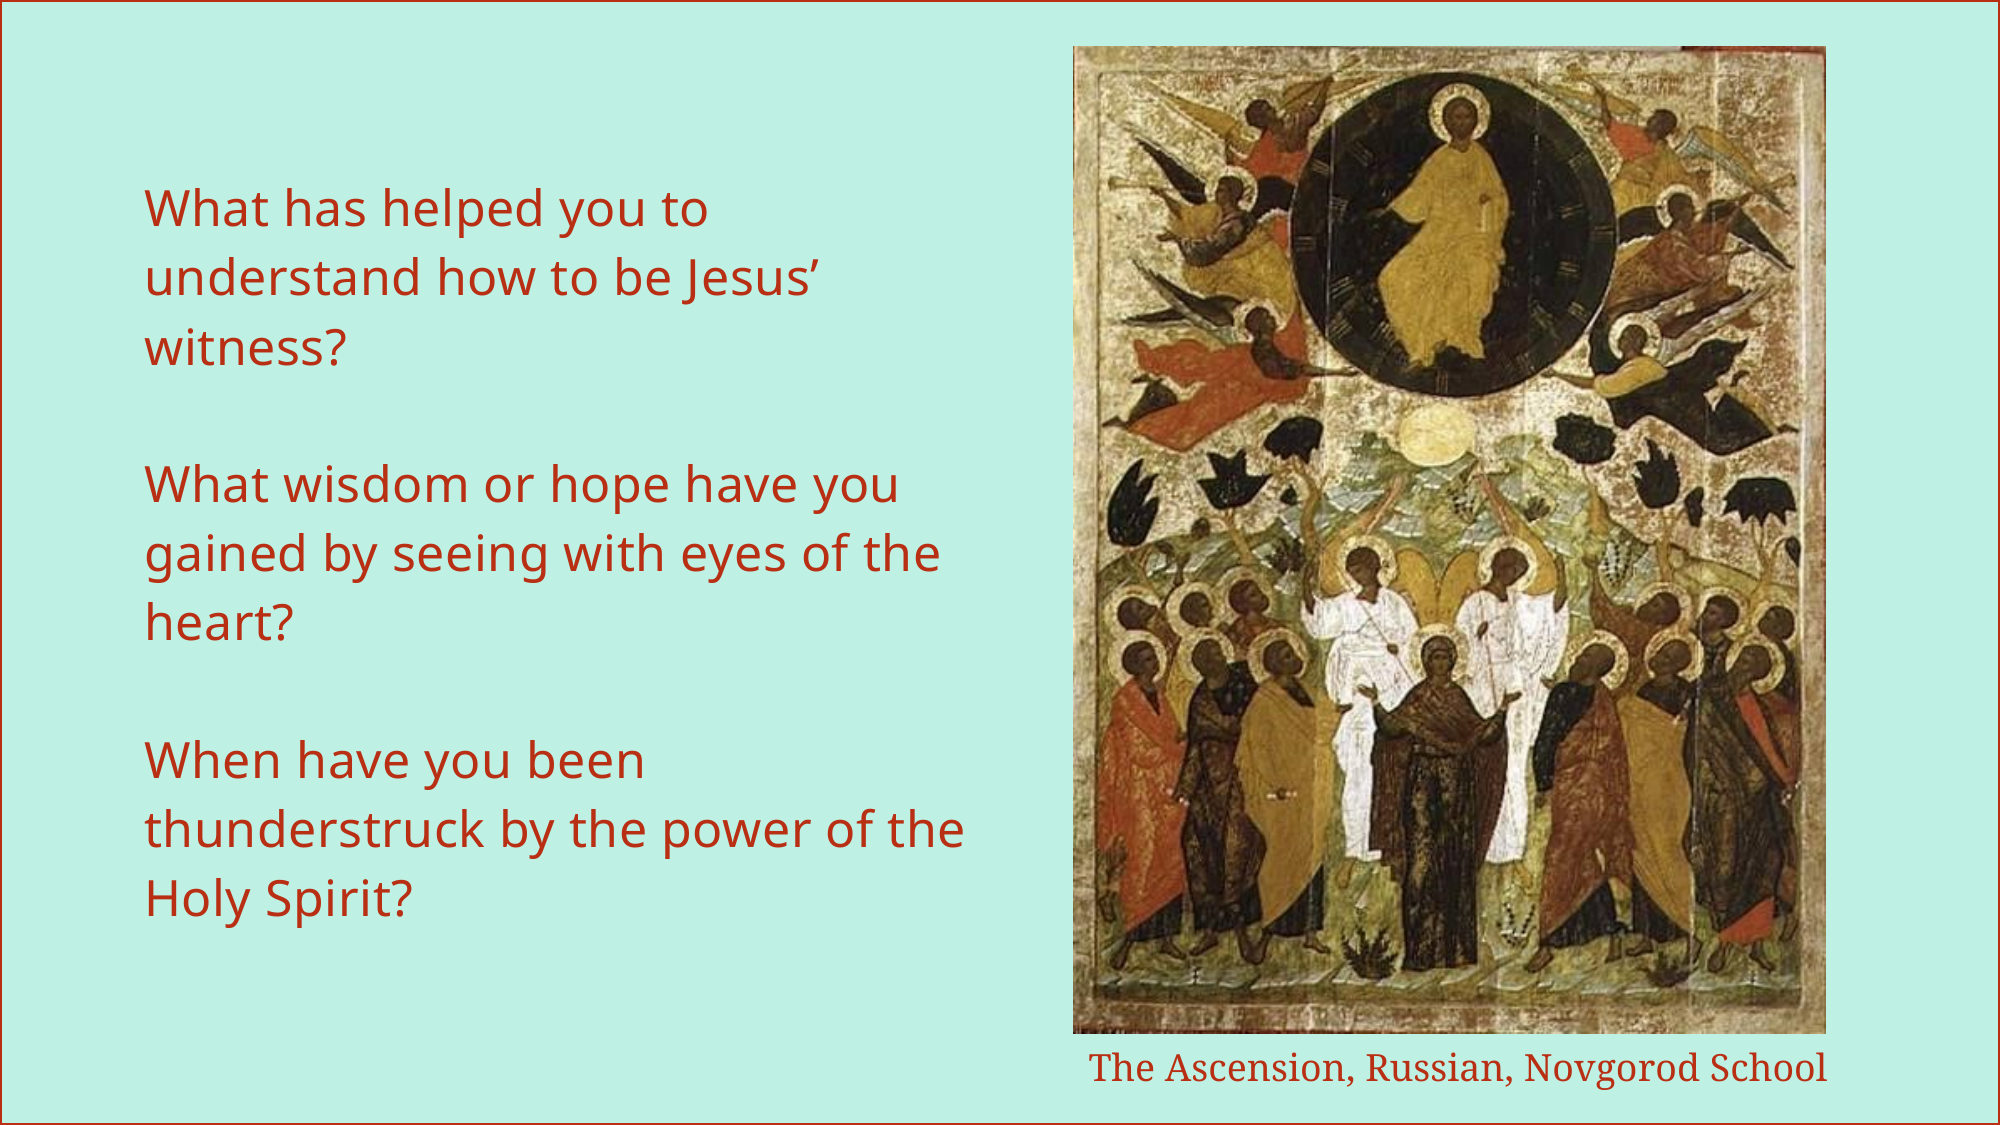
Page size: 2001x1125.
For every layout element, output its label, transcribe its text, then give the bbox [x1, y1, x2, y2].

picture [1073, 46, 1826, 1034]
text_box What has helped you to understand how to be Jesus’ witness? What wisdom or hope have you gained by seeing with eyes of the heart? When have you been thunderstruck by the power of the Holy Spirit? [129, 91, 1000, 935]
text_box [0, 0, 2000, 1125]
text_box The Ascension, Russian, Novgorod School [1073, 1033, 2000, 1097]
